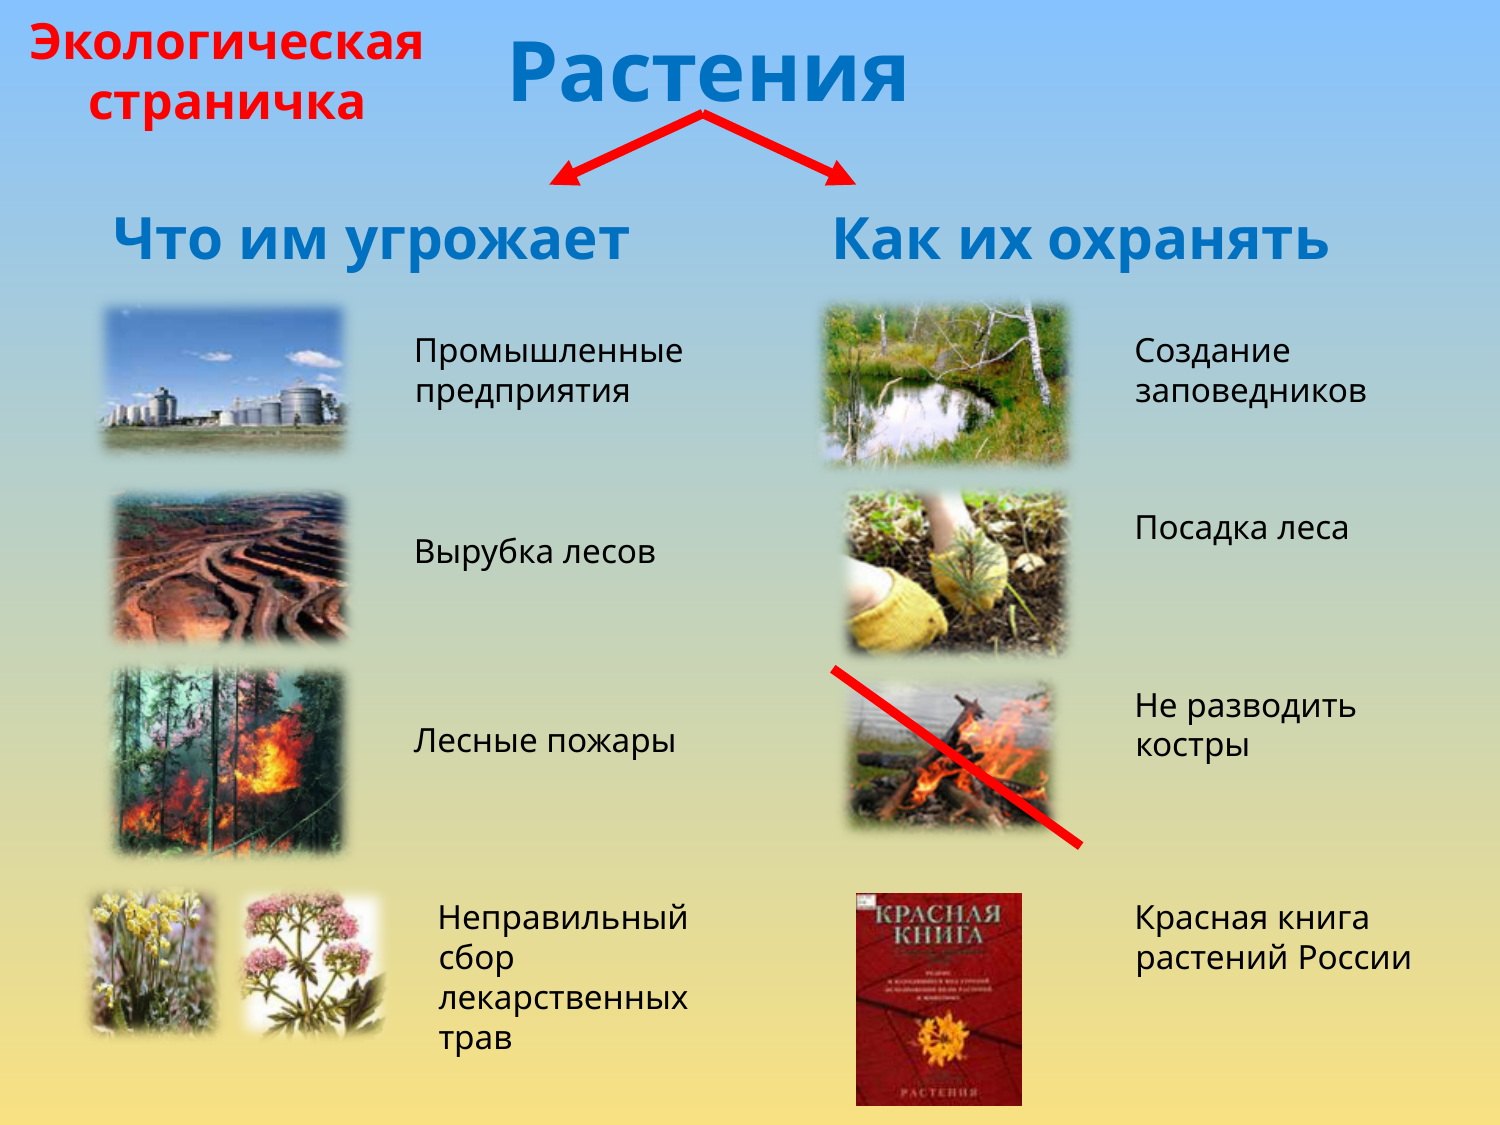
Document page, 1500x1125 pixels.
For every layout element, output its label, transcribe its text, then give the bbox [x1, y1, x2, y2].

text_box Лесные пожары [383, 704, 727, 799]
picture [75, 879, 397, 1049]
picture [855, 892, 1022, 1107]
picture [807, 289, 1084, 847]
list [87, 289, 362, 470]
text_box Посадка леса [1104, 491, 1447, 622]
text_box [832, 668, 1081, 847]
text_box [549, 113, 702, 184]
text_box Красная книга растений России [1104, 881, 1447, 1012]
text_box Как их охранять [761, 184, 1400, 279]
text_box Вырубка лесов [383, 515, 727, 610]
text_box Не разводить костры [1104, 668, 1447, 799]
text_box Промышленные предприятия [383, 314, 727, 445]
text_box Что им угрожает [41, 184, 703, 279]
text_box [702, 113, 856, 184]
text_box Экологическая страничка [0, 42, 455, 138]
title Растения [289, 31, 1128, 126]
text_box Создание заповедников [1104, 314, 1447, 445]
text_box Неправильный сбор лекарственных трав [407, 881, 750, 977]
picture [98, 478, 362, 872]
